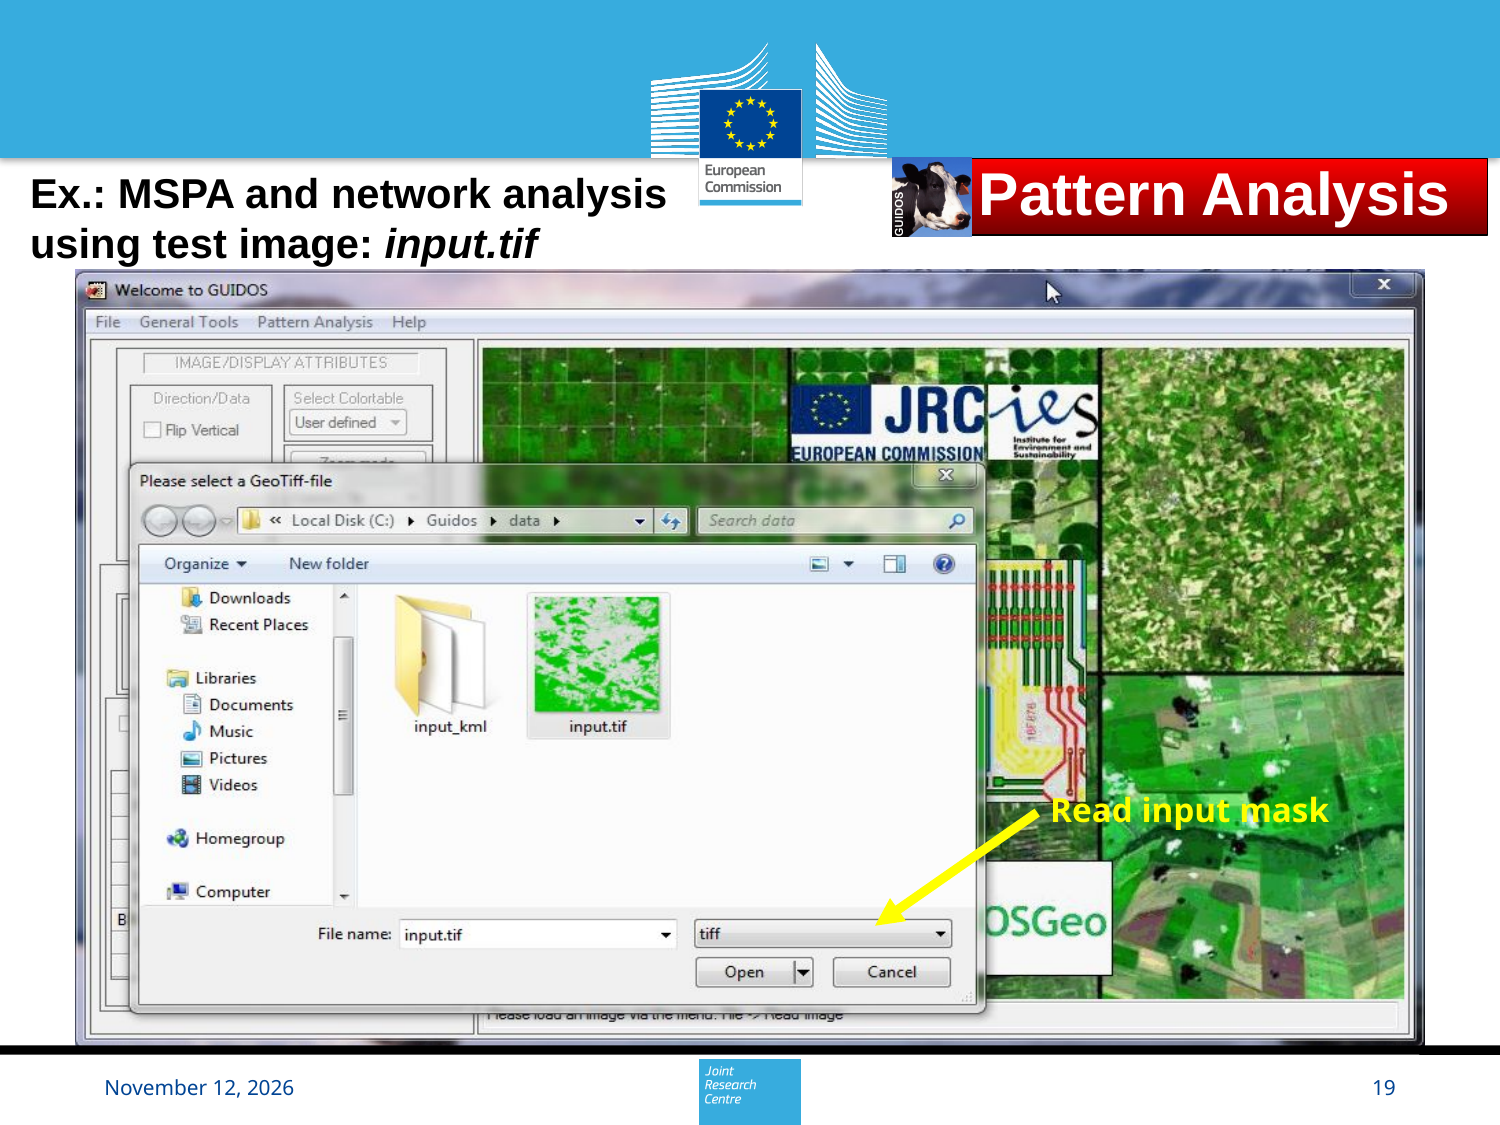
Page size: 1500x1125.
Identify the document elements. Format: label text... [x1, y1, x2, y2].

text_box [892, 156, 1488, 238]
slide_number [104, 1074, 455, 1100]
text_box Ex.: MSPA and network analysis using test image: input.tif [15, 159, 683, 275]
picture [699, 1059, 801, 1125]
picture [651, 42, 887, 207]
slide_number 19 [1045, 1074, 1396, 1100]
picture [74, 269, 1426, 1051]
